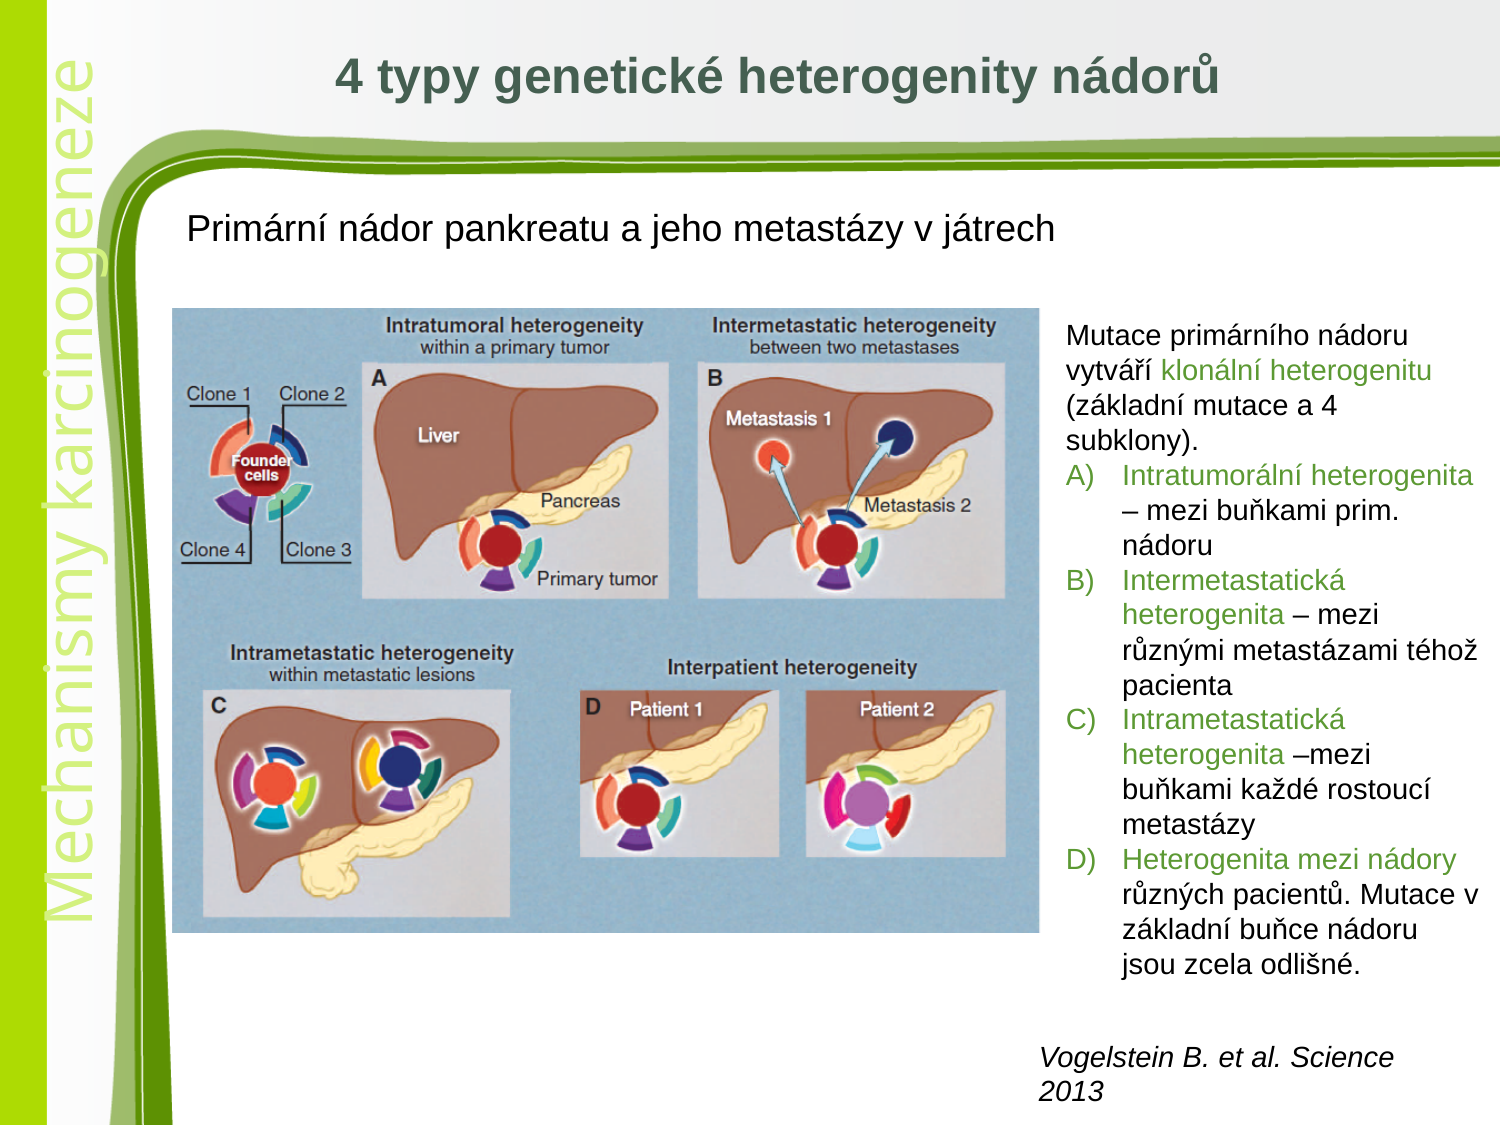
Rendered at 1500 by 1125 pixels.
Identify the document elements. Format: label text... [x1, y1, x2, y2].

text_box Mutace primárního nádoru vytváří klonální heterogenitu (základní mutace a 4 subklony). Intratumorální heterogenita – mezi buňkami prim. nádoru Intermetastatická heterogenita – mezi různými metastázami téhož pacienta Intrametastatická heterogenita –mezi buňkami každé rostoucí metastázy Heterogenita mezi nádory různých pacientů. Mutace v základní buňce nádoru jsou zcela odlišné. [1051, 308, 1495, 988]
text_box Vogelstein B. et al. Science 2013 [1024, 1030, 1482, 1116]
title 4 typy genetické heterogenity nádorů [193, 22, 1365, 126]
picture [0, 0, 1500, 1125]
list Primární nádor pankreatu a jeho metastázy v játrech [171, 196, 1414, 1004]
